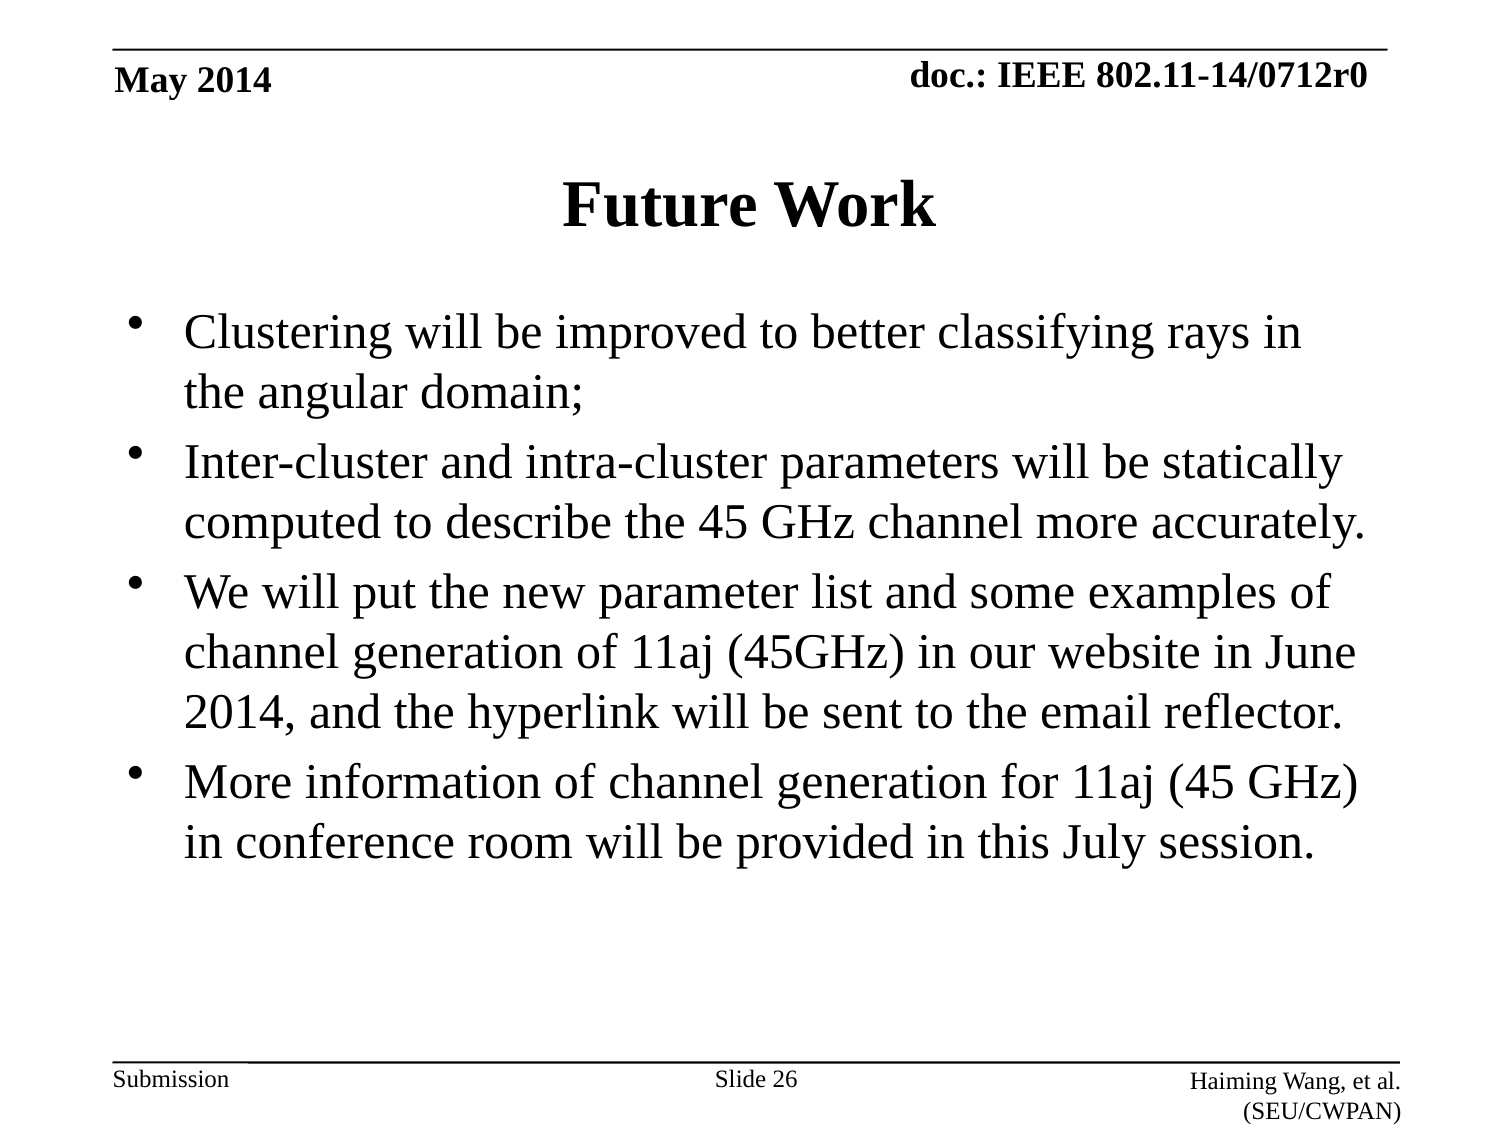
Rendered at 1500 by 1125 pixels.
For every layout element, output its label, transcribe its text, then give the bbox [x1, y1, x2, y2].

slide_number Slide 26 [712, 1062, 801, 1093]
list Clustering will be improved to better classifying rays in the angular domain; Inter-cluster and intra-cluster parameters will be statically computed to describe the 45 GHz channel more accurately. We will put the new parameter list and some examples of channel generation of 11aj (45GHz) in our website in June 2014, and the hyperlink will be sent to the email reflector. More information of channel generation for 11aj (45 GHz) in conference room will be provided in this July session. [112, 290, 1388, 1024]
title Future Work [112, 112, 1388, 288]
footer Haiming Wang, et al. (SEU/CWPAN) [1101, 1065, 1402, 1096]
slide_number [114, 54, 330, 100]
